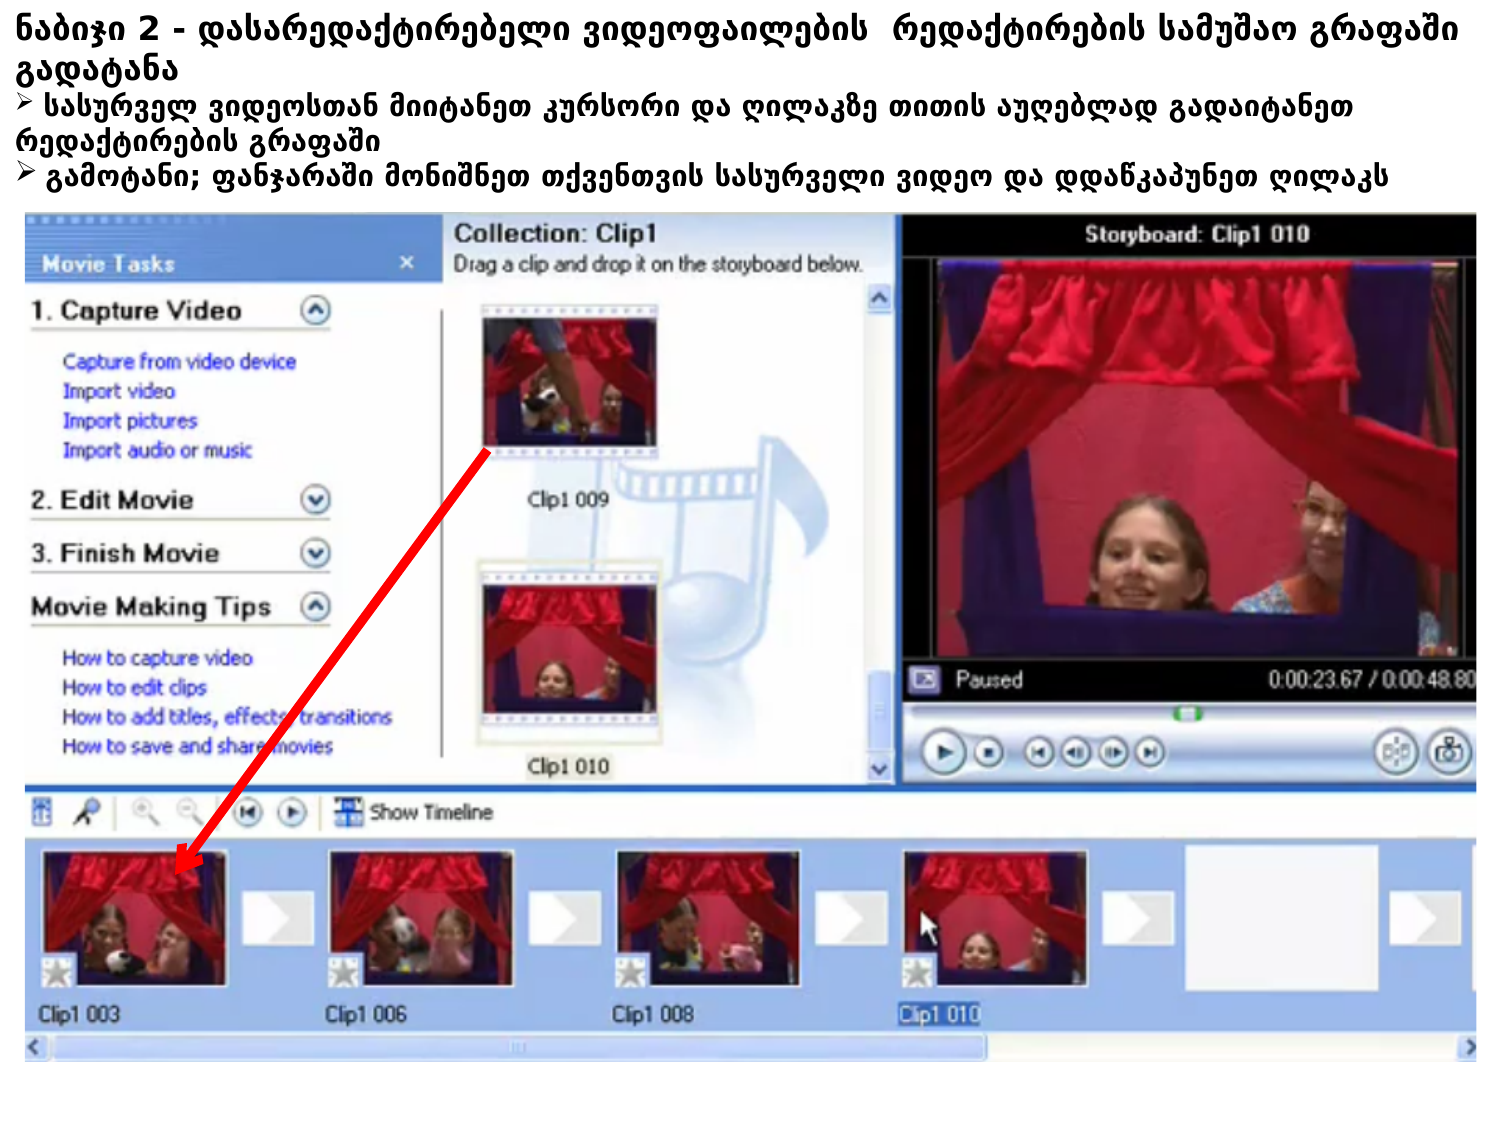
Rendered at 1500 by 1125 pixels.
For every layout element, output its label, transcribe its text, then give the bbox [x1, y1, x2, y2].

text_box ნაბიჯი 2 - დასარედაქტირებელი ვიდეოფაილების რედაქტირების სამუშაო გრაფაში გადატანა სასურველ ვიდეოსთან მიიტანეთ კურსორი და ღილაკზე თითის აუღებლად გადაიტანეთ რედაქტირების გრაფაში გამოტანი; ფანჯარაში მონიშნეთ თქვენთვის სასურველი ვიდეო და დდაწკაპუნეთ ღილაკს [0, 0, 1500, 200]
picture [24, 212, 1477, 1062]
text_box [118, 505, 544, 819]
